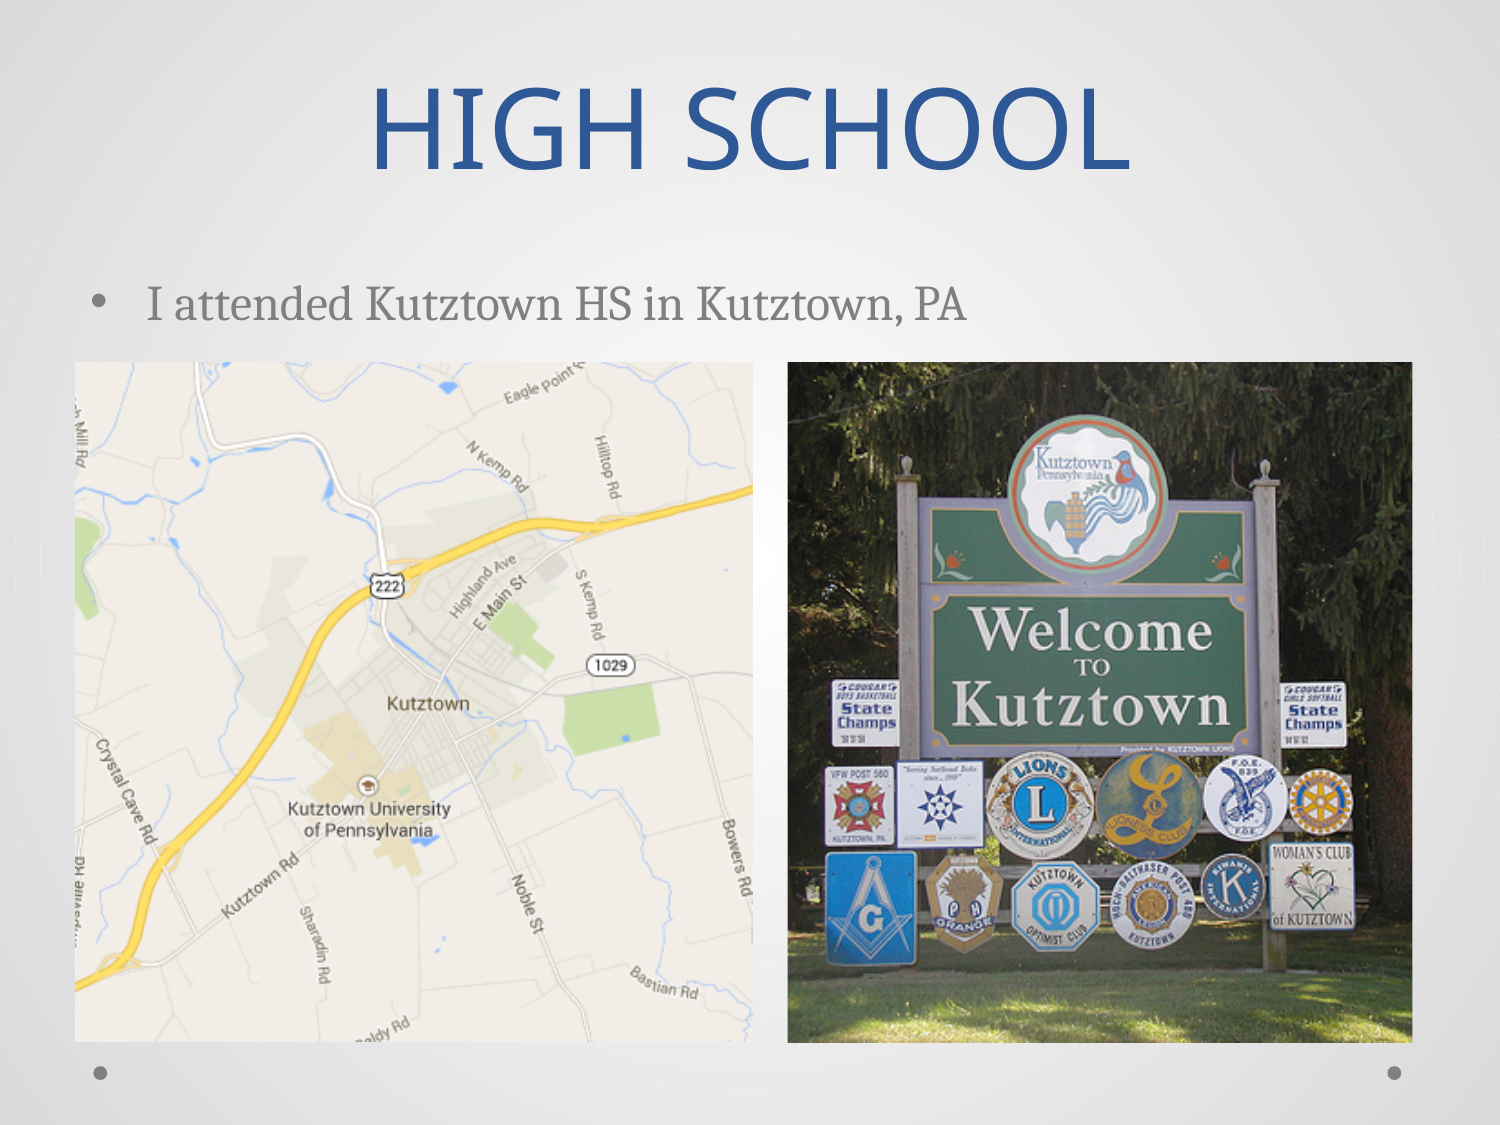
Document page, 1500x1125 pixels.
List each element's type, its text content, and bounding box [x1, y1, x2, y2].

picture [74, 362, 753, 1042]
list I attended Kutztown HS in Kutztown, PA [75, 262, 1425, 821]
picture [787, 362, 1413, 1043]
title HIGH SCHOOL [75, 0, 1425, 200]
